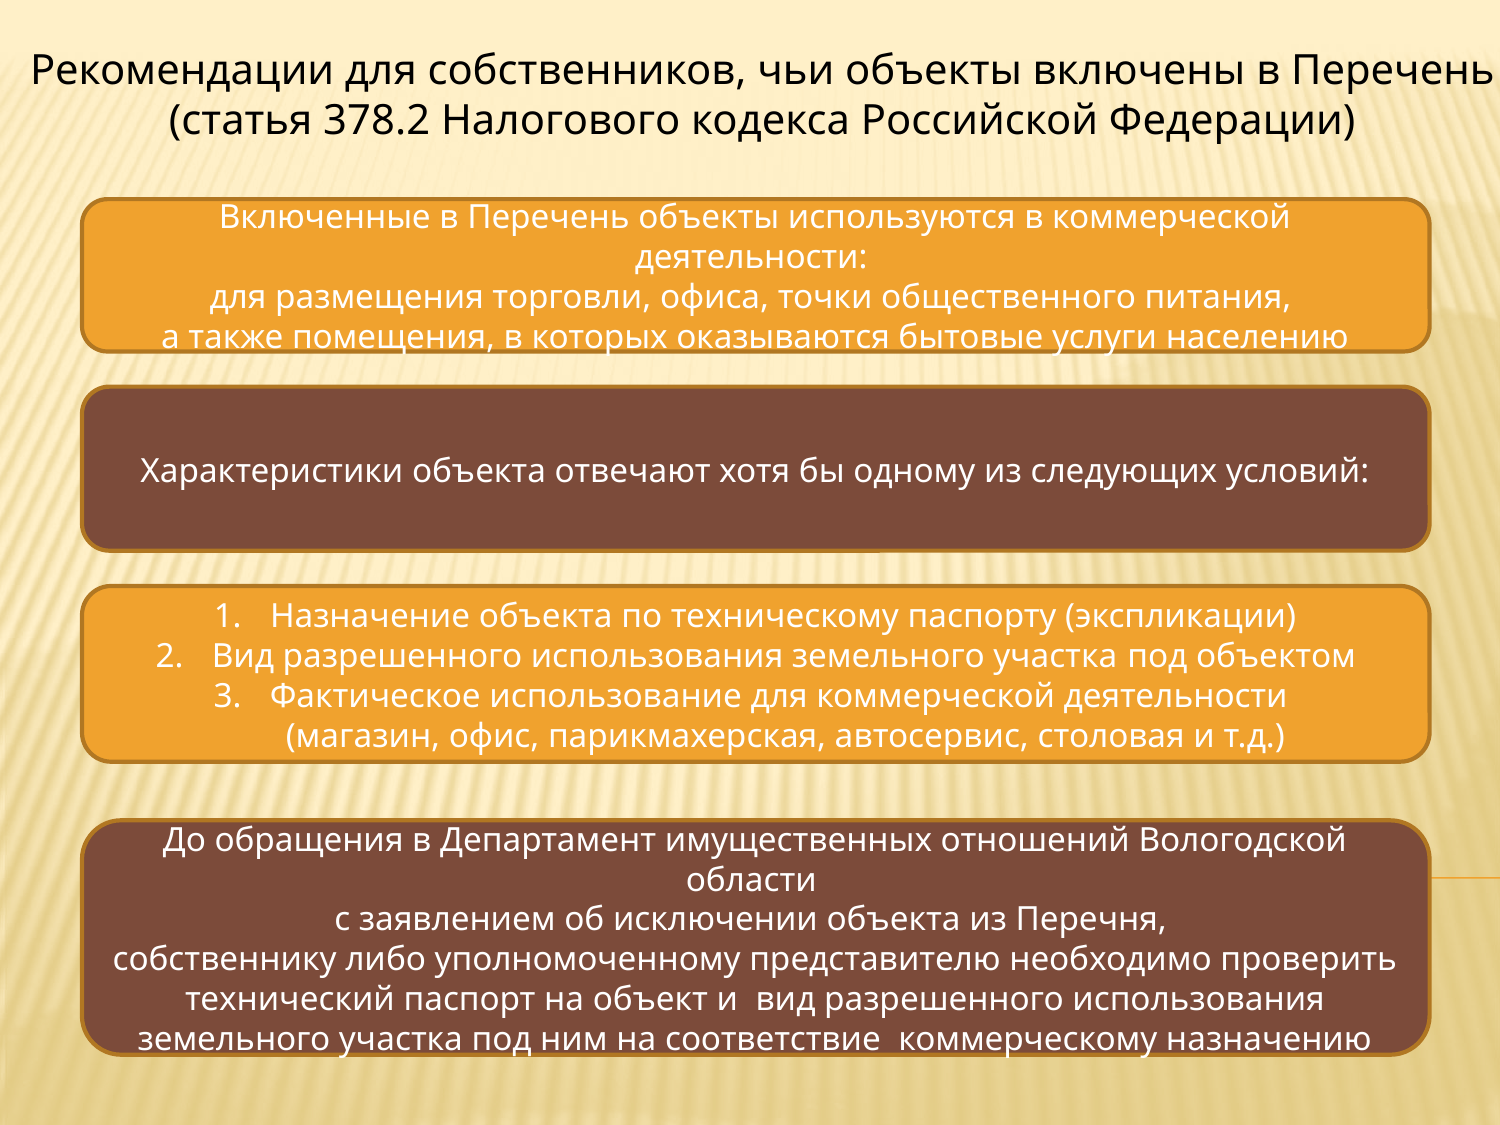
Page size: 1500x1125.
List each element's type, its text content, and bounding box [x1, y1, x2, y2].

text_box Рекомендации для собственников, чьи объекты включены в Перечень (статья 378.2 Налогового кодекса Российской Федерации) [15, 35, 1500, 150]
text_box Назначение объекта по техническому паспорту (экспликации) Вид разрешенного использования земельного участка под объектом Фактическое использование для коммерческой деятельности (магазин, офис, парикмахерская, автосервис, столовая и т.д.) [79, 583, 1432, 764]
text_box До обращения в Департамент имущественных отношений Вологодской области с заявлением об исключении объекта из Перечня, собственнику либо уполномоченному представителю необходимо проверить технический паспорт на объект и вид разрешенного использования земельного участка под ним на соответствие коммерческому назначению [79, 818, 1432, 1057]
text_box Включенные в Перечень объекты используются в коммерческой деятельности: для размещения торговли, офиса, точки общественного питания, а также помещения, в которых оказываются бытовые услуги населению [79, 197, 1432, 354]
text_box Характеристики объекта отвечают хотя бы одному из следующих условий: [79, 384, 1432, 553]
